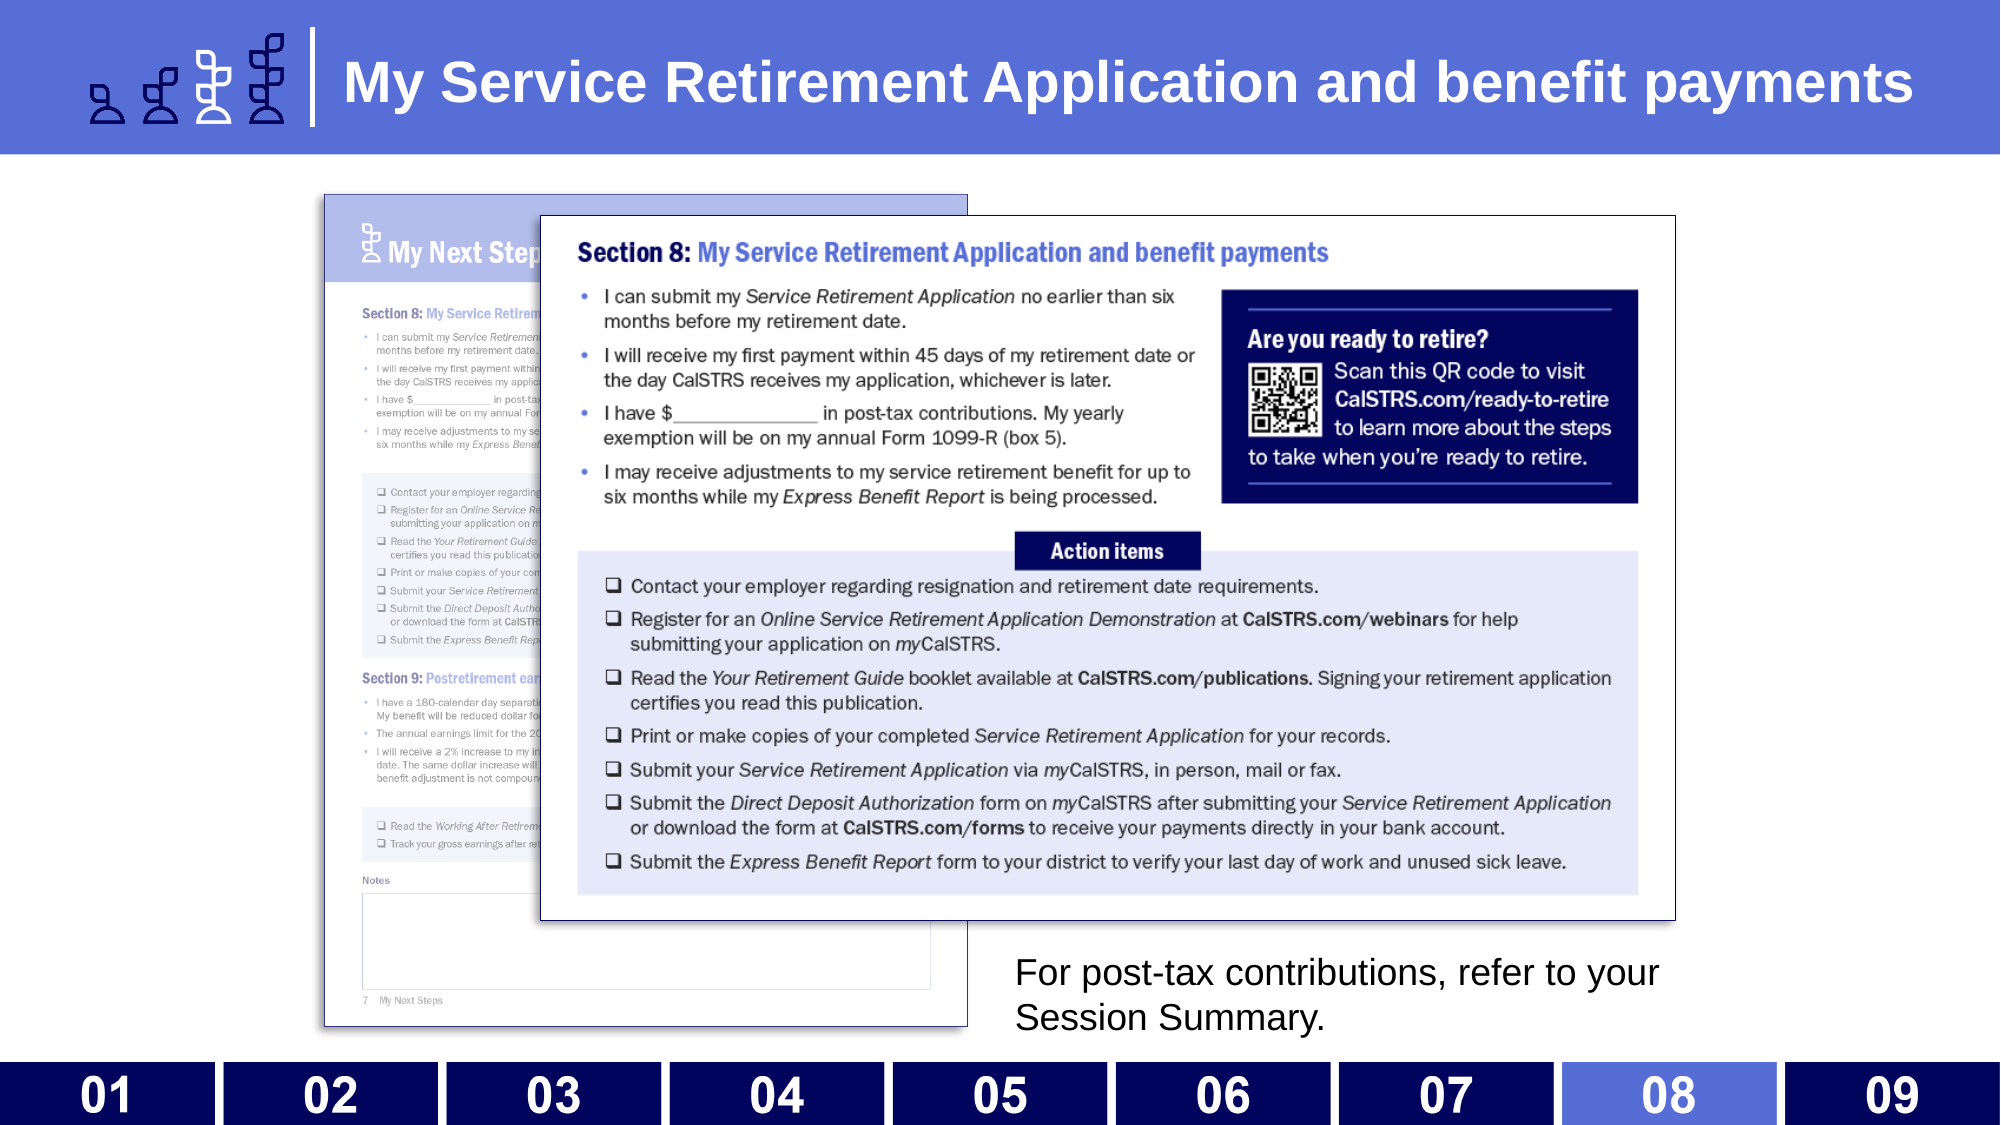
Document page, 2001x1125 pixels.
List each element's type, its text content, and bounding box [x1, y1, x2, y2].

text_box For post-tax contributions, refer to your Session Summary. [999, 940, 1680, 1046]
picture [0, 1062, 2000, 1125]
picture [324, 194, 1676, 1027]
picture [90, 33, 284, 124]
text_box My Service Retirement Application and benefit payments [328, 36, 2000, 122]
text_box [0, 0, 2000, 156]
